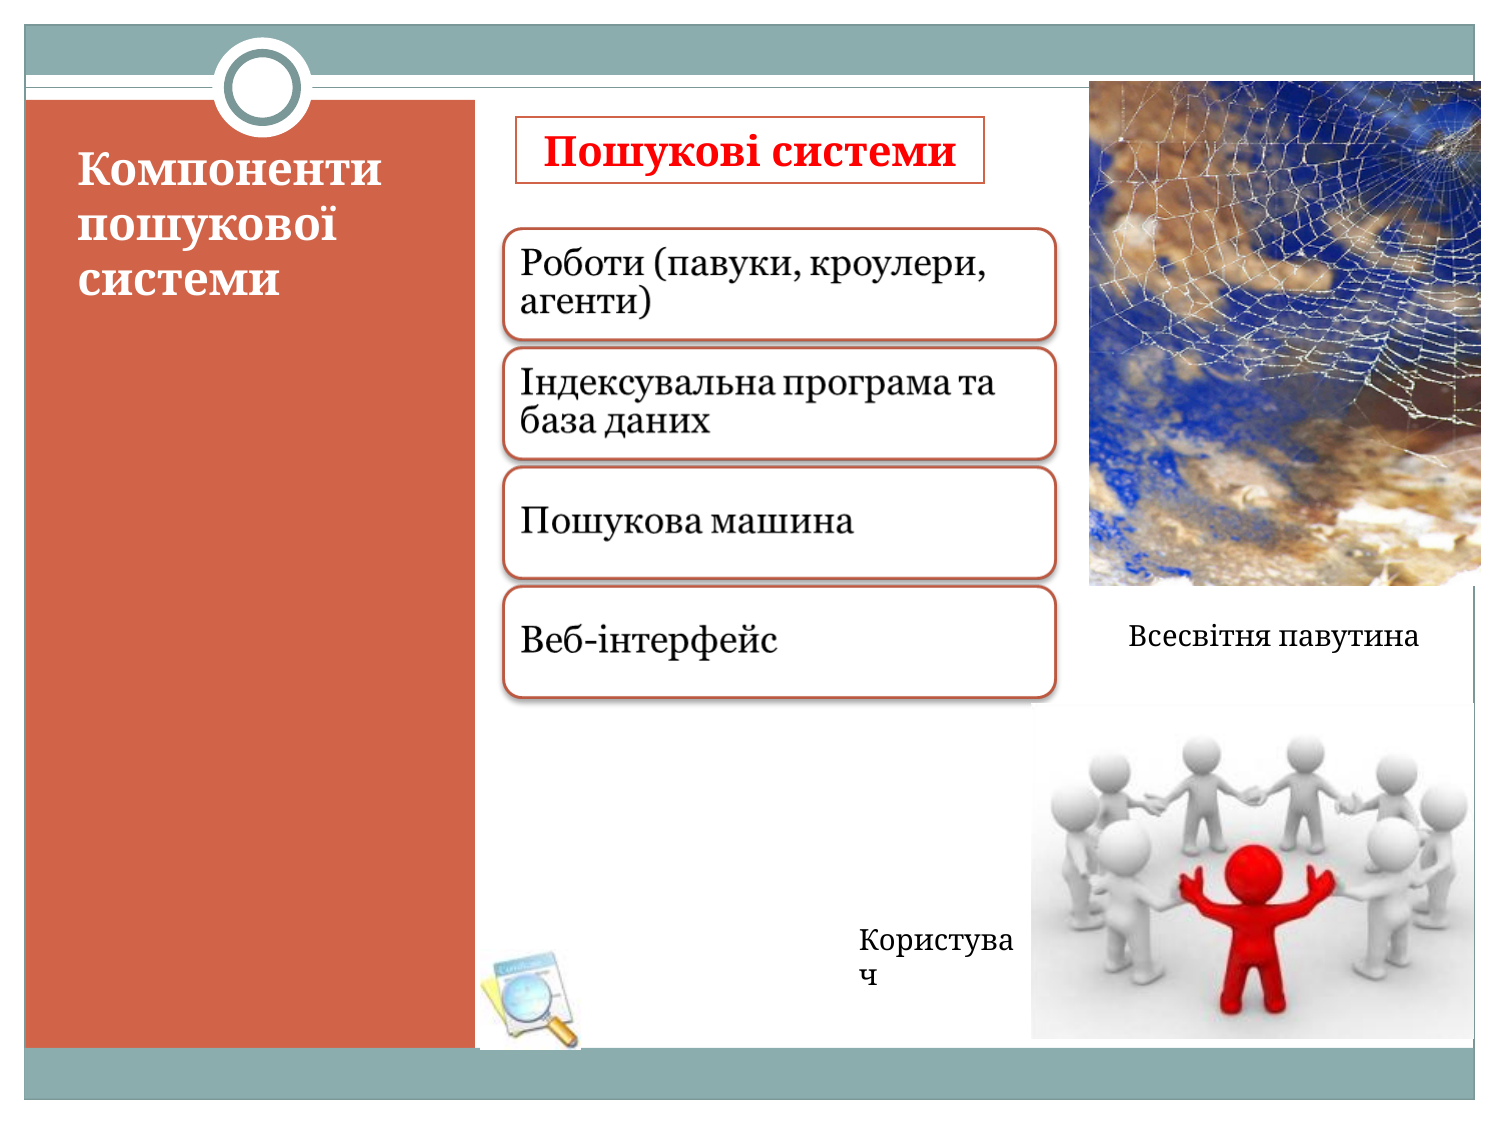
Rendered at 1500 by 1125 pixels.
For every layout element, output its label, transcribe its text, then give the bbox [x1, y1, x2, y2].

picture [490, 222, 1474, 1040]
text_box Користувач [843, 914, 1025, 965]
picture [480, 948, 581, 1050]
picture [1089, 81, 1481, 587]
text_box Всесвітня павутина [1113, 609, 1454, 660]
text_box Пошукові системи [515, 117, 985, 183]
title Компоненти пошукової системи [62, 149, 450, 313]
